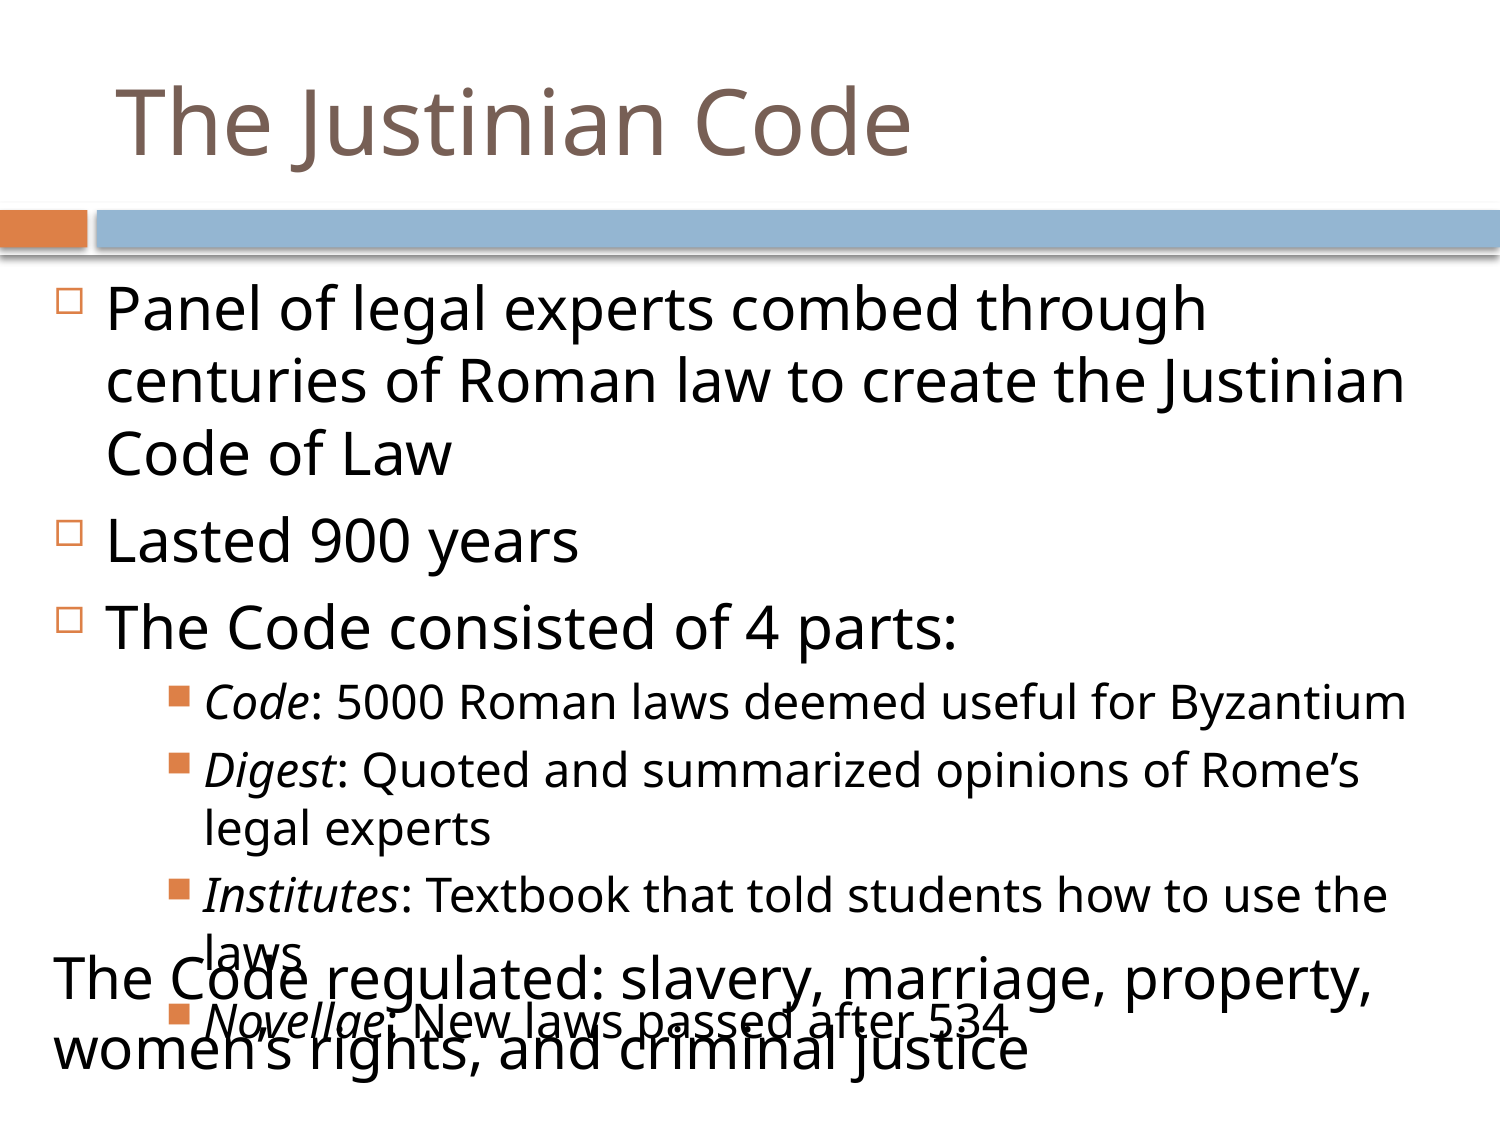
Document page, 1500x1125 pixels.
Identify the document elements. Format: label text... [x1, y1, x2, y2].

title The Justinian Code [100, 37, 1438, 200]
text_box The Code regulated: slavery, marriage, property, women’s rights, and criminal justice [38, 933, 1415, 1089]
list Panel of legal experts combed through centuries of Roman law to create the Justinian Code of Law Lasted 900 years The Code consisted of 4 parts: Code: 5000 Roman laws deemed useful for Byzantium Digest: Quoted and summarized opinions of Rome’s legal experts Institutes: Textbook that told students how to use the laws Novellae: New laws passed after 534 [38, 262, 1438, 1091]
